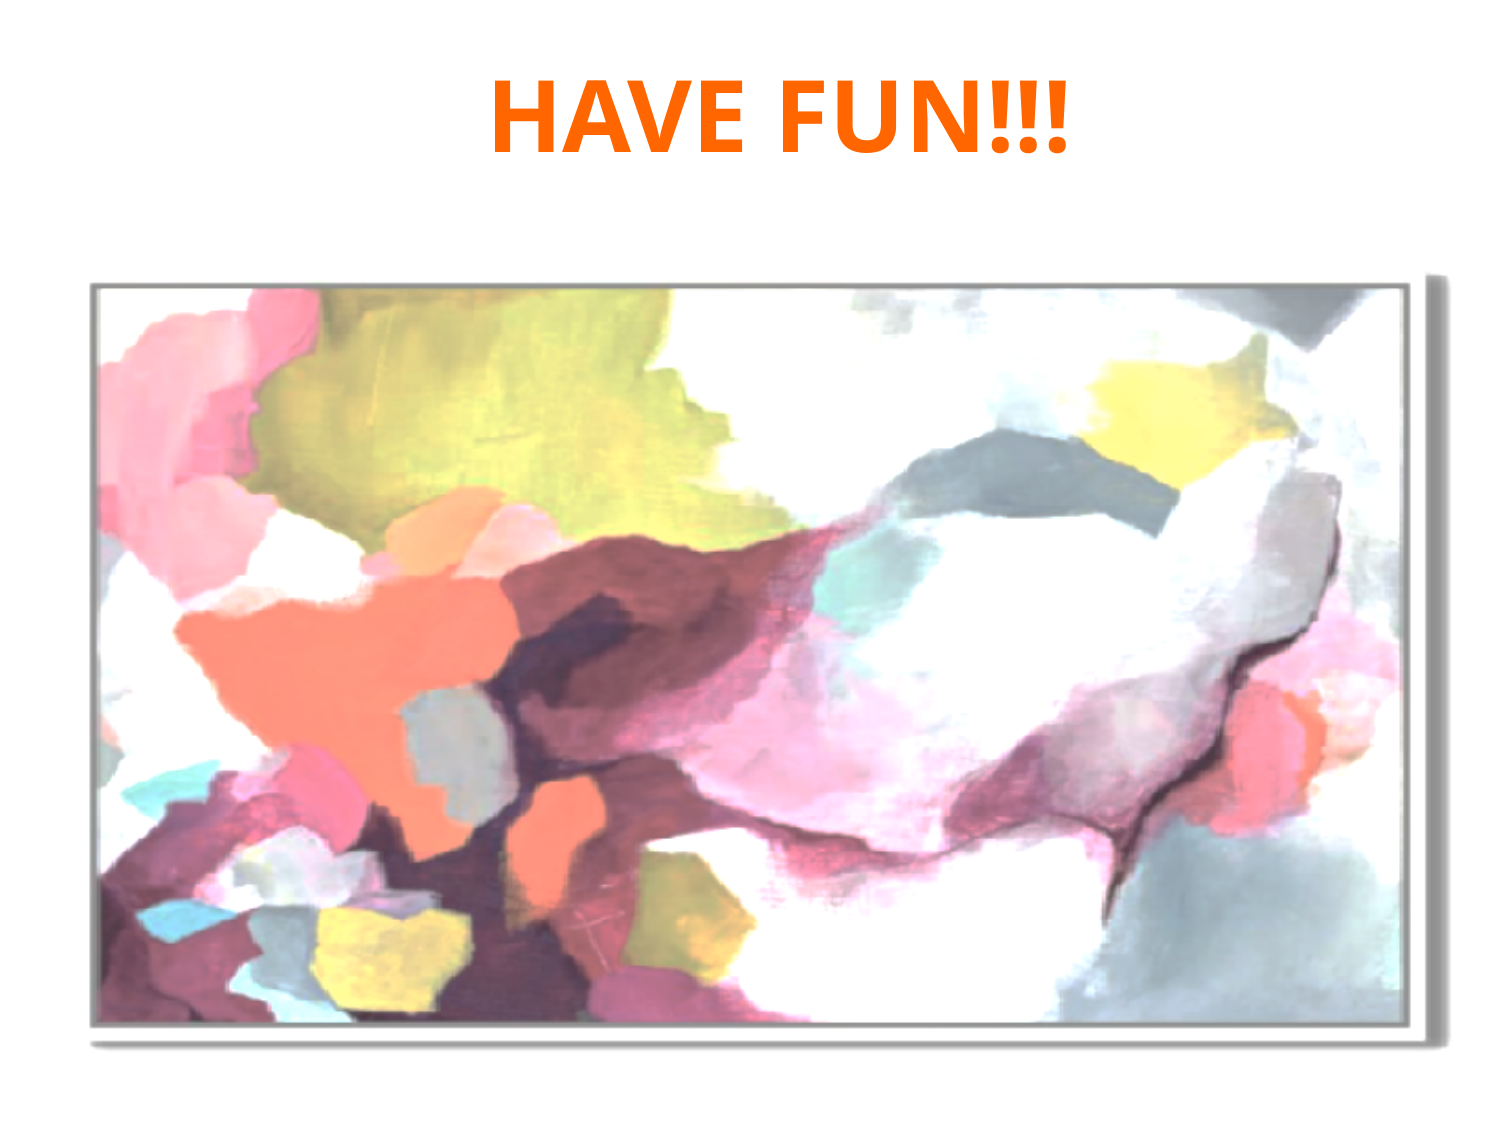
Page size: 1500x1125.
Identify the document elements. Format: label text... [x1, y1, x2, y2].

list HAVE FUN!!! [29, 45, 1500, 91]
picture [0, 91, 1500, 1125]
